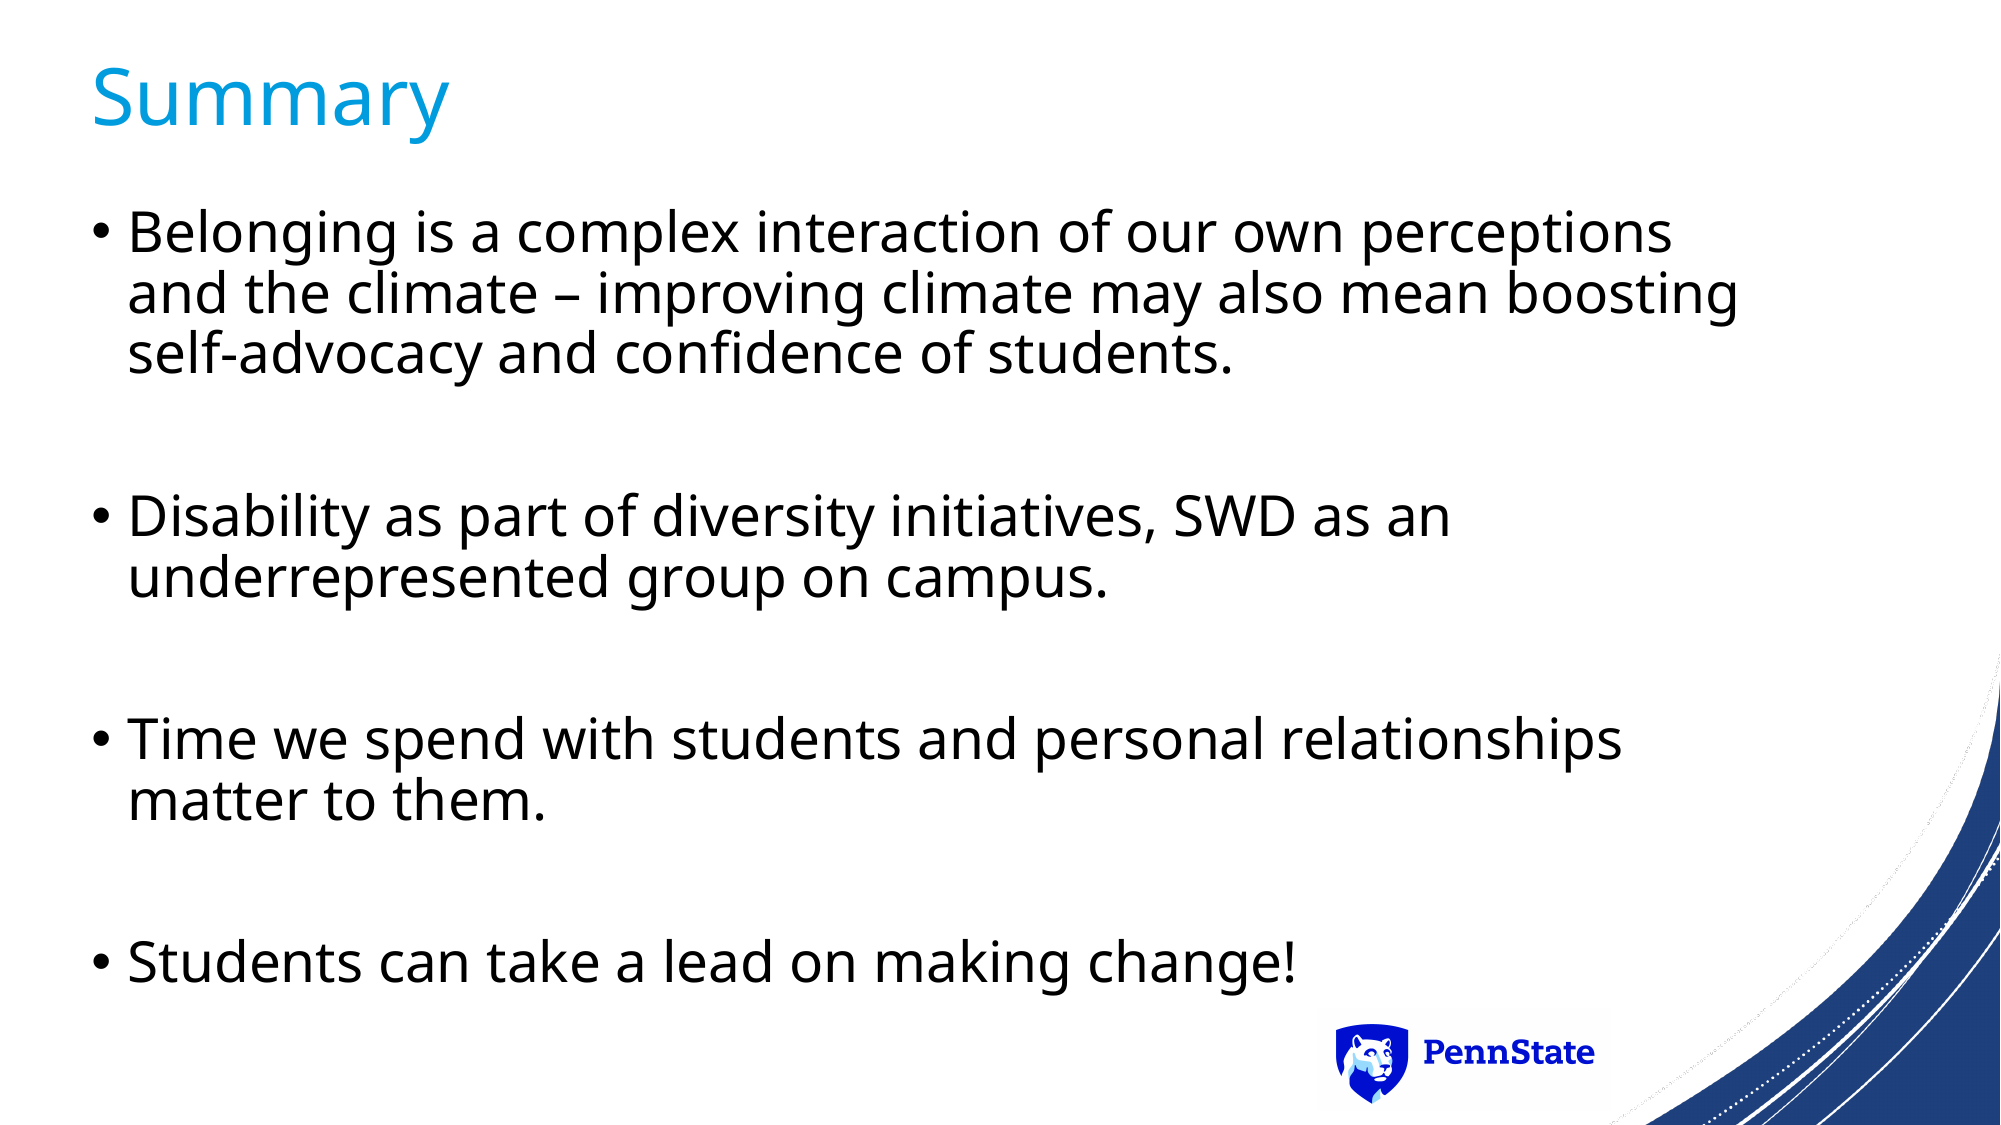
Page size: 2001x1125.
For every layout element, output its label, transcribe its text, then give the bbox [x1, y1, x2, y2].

list Belonging is a complex interaction of our own perceptions and the climate – improving climate may also mean boosting self-advocacy and confidence of students. Disability as part of diversity initiatives, SWD as an underrepresented group on campus. Time we spend with students and personal relationships matter to them. Students can take a lead on making change! [76, 195, 1802, 1004]
picture [1317, 654, 2000, 1125]
title Summary [76, 27, 1802, 173]
